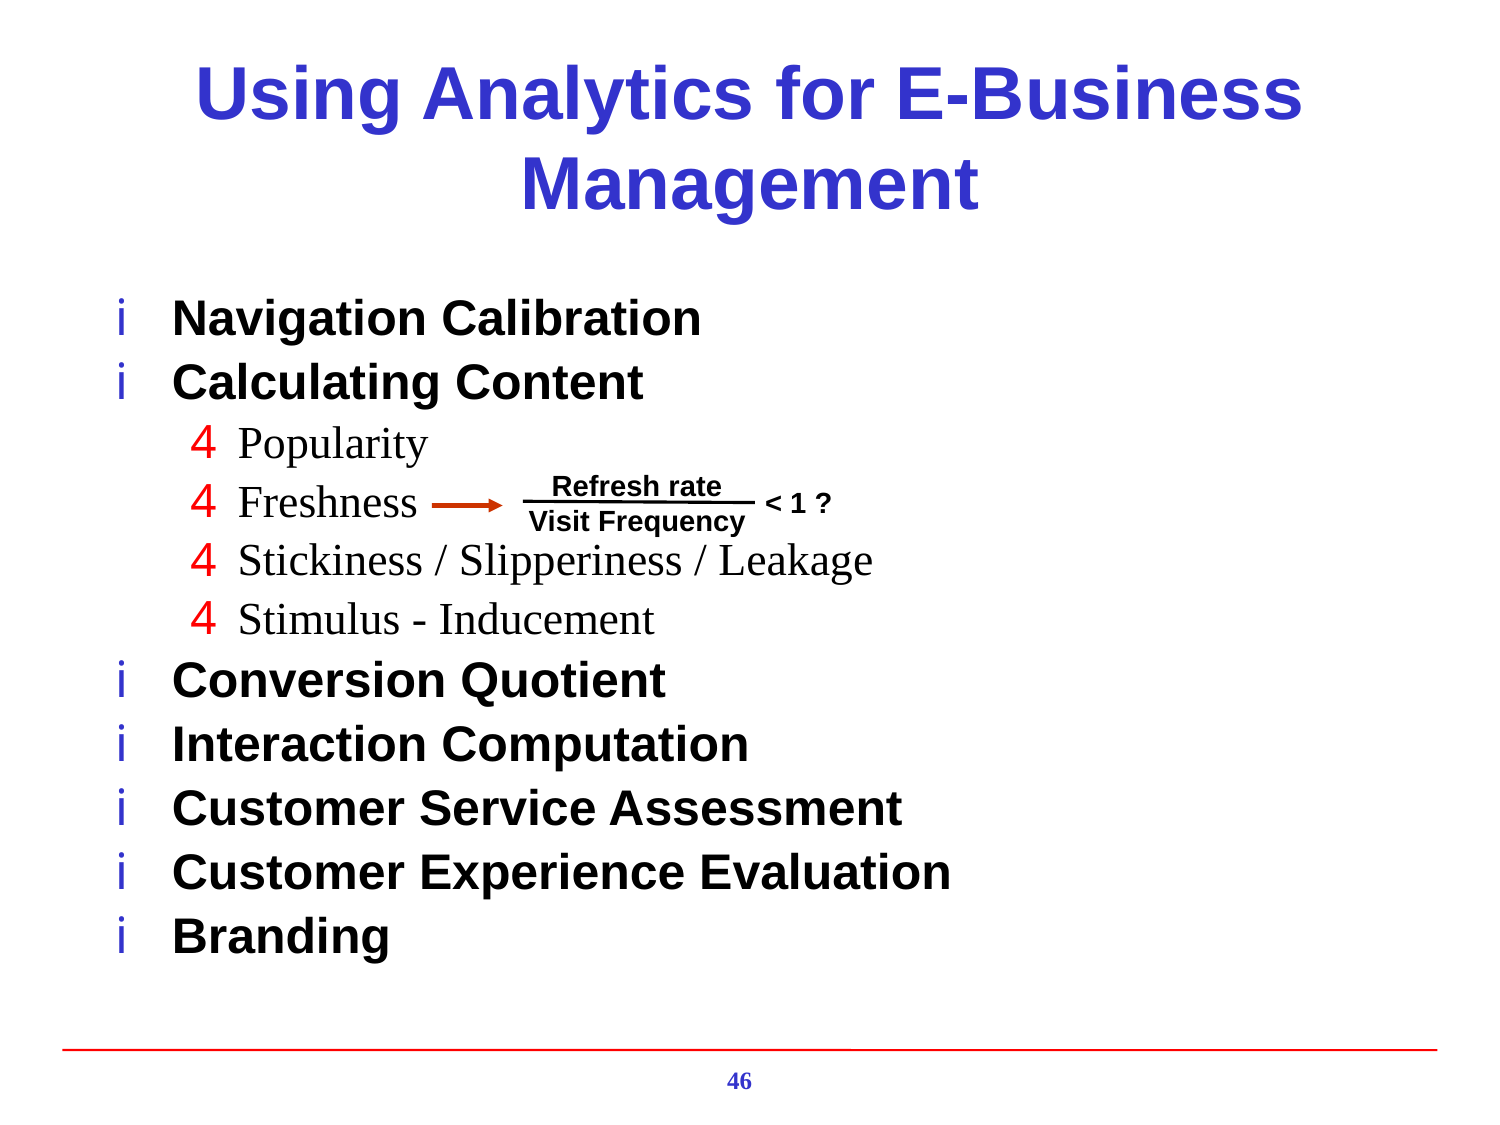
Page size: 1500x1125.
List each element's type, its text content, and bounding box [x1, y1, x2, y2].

list Navigation Calibration Calculating Content Popularity Freshness Stickiness / Slipperiness / Leakage Stimulus - Inducement Conversion Quotient Interaction Computation Customer Service Assessment Customer Experience Evaluation Branding [100, 284, 1426, 1001]
text_box [431, 499, 503, 512]
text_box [513, 460, 848, 546]
slide_number 46 [583, 1056, 897, 1108]
title Using Analytics for E-Business Management [74, 62, 1426, 207]
